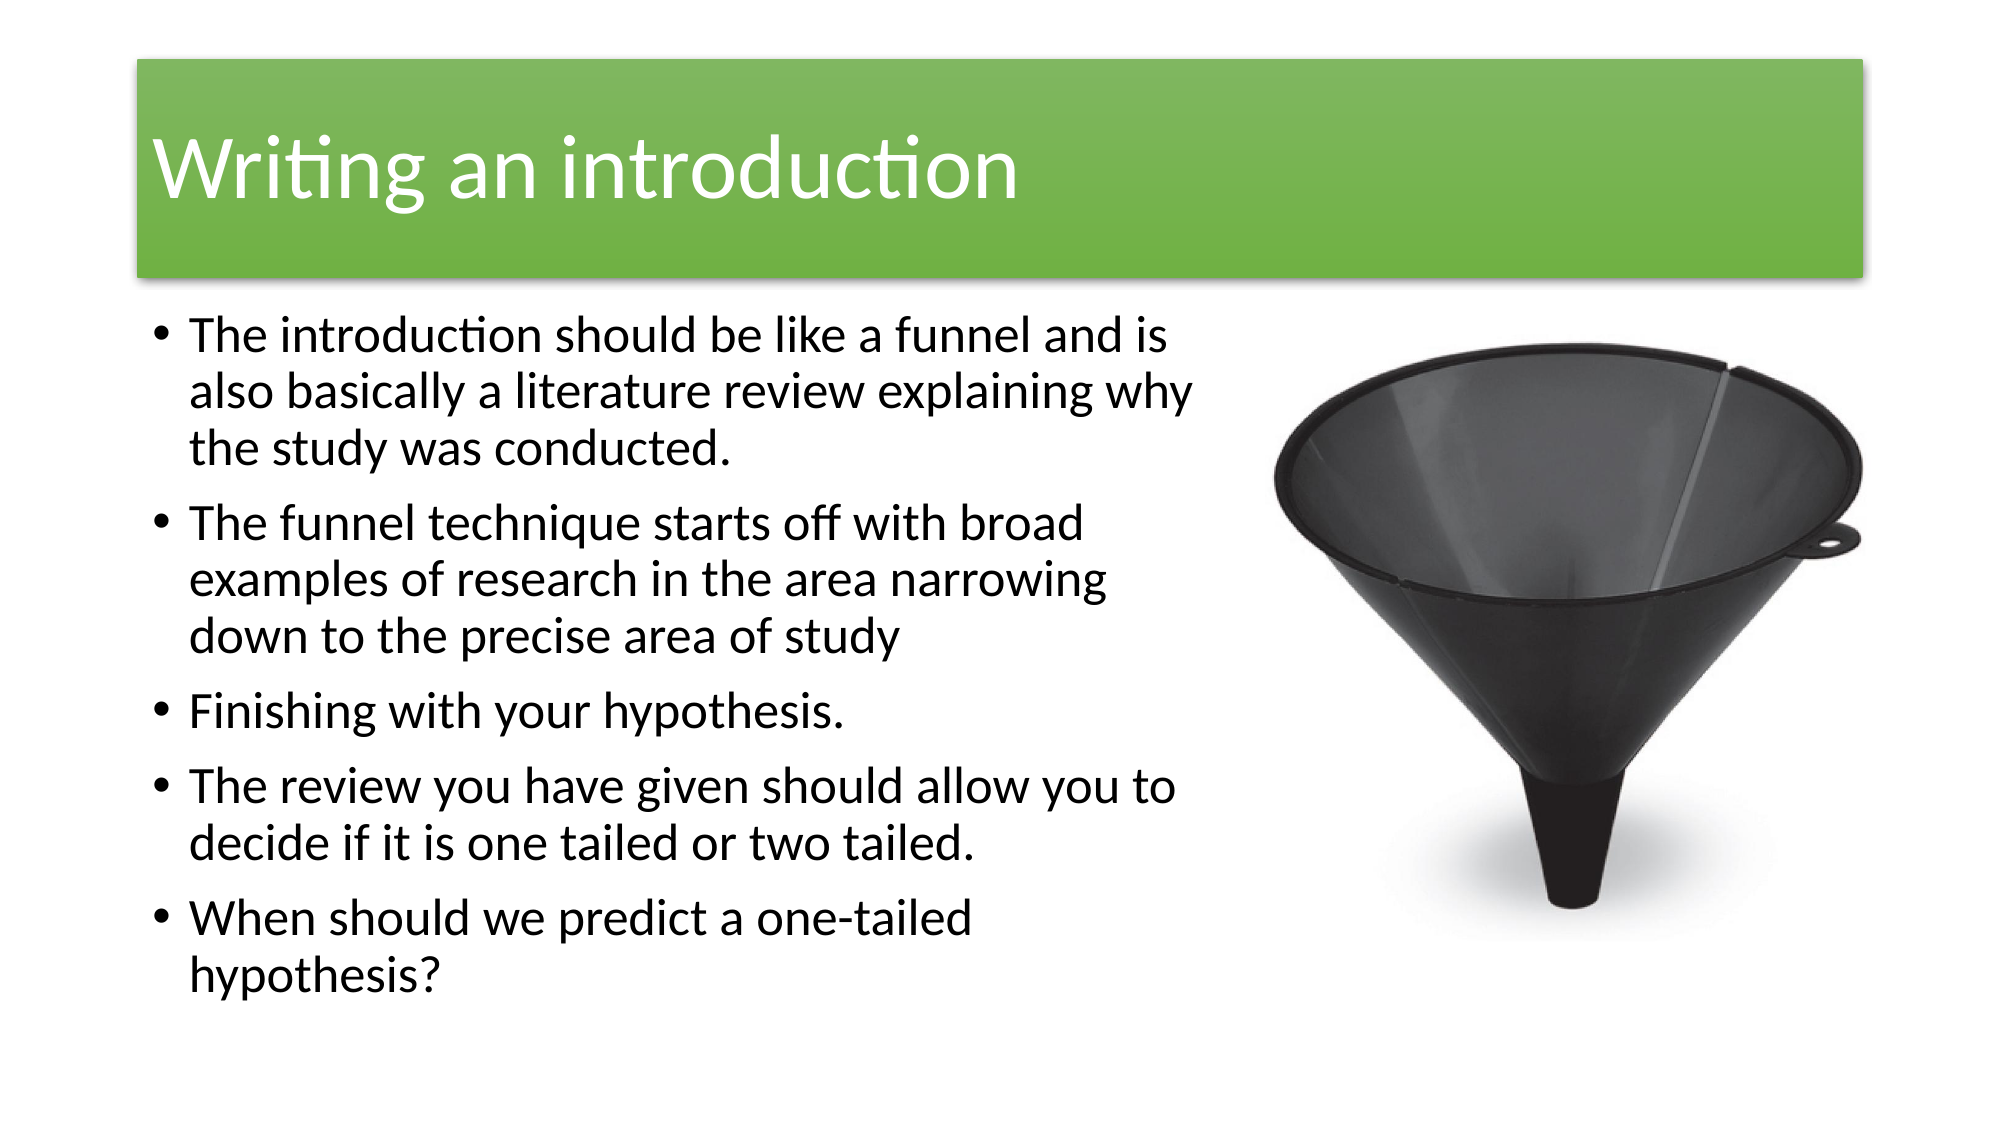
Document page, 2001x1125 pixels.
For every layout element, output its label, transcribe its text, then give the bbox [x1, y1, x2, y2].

list The introduction should be like a funnel and is also basically a literature review explaining why the study was conducted. The funnel technique starts off with broad examples of research in the area narrowing down to the precise area of study Finishing with your hypothesis. The review you have given should allow you to decide if it is one tailed or two tailed. When should we predict a one-tailed hypothesis? [137, 299, 1248, 1014]
title Writing an introduction [137, 59, 1863, 278]
picture [1260, 329, 1876, 945]
